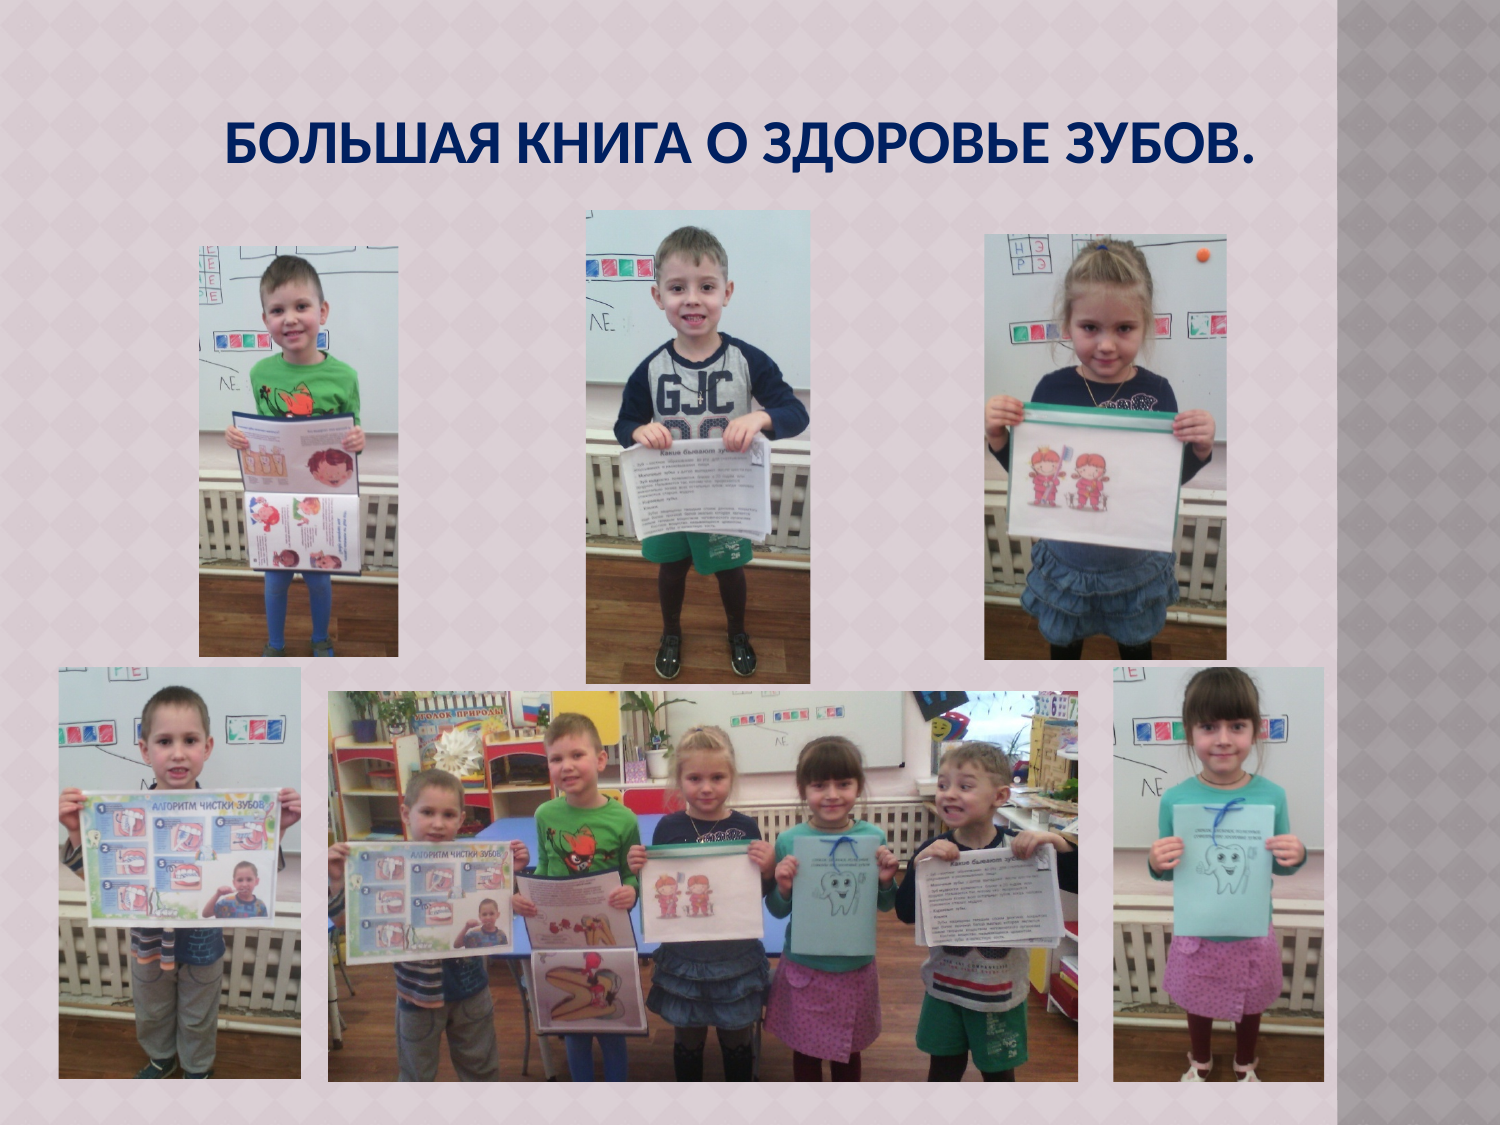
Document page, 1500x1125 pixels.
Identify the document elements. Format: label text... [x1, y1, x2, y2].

picture [198, 245, 399, 657]
title Большая книга о здоровье зубов. [147, 54, 1336, 176]
picture [58, 667, 302, 1079]
picture [327, 690, 1079, 1083]
picture [983, 233, 1228, 661]
picture [1112, 667, 1325, 1083]
picture [585, 210, 811, 684]
